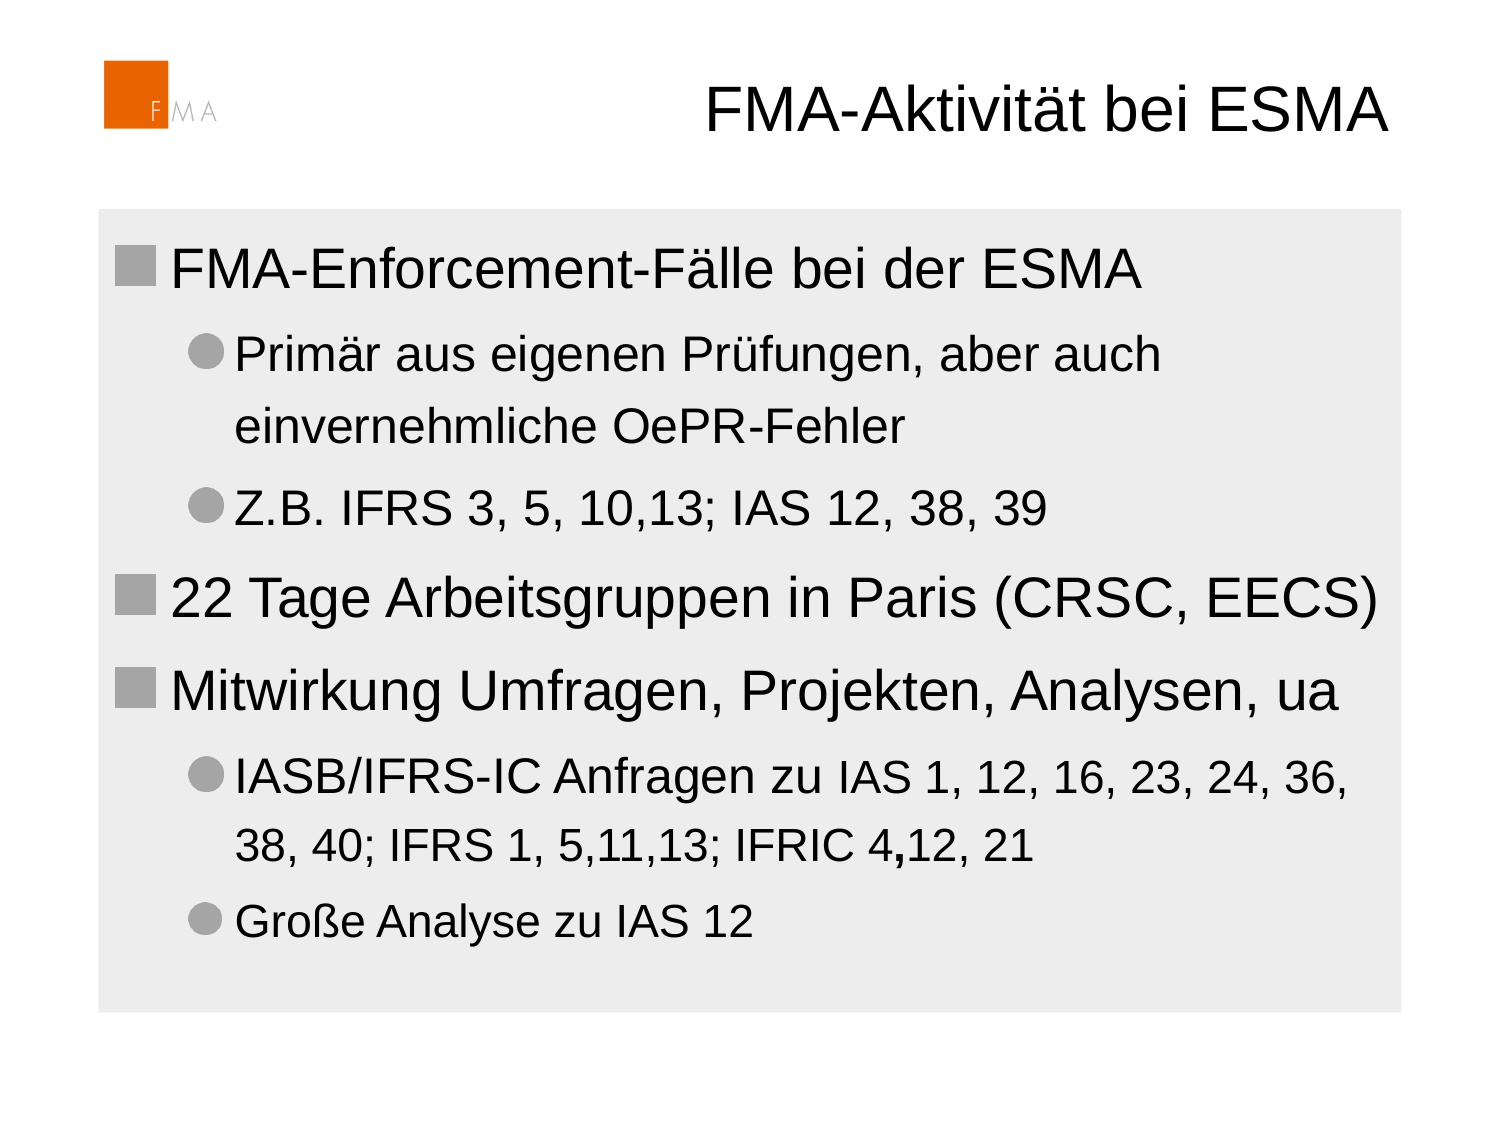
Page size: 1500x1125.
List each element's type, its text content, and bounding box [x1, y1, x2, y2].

list FMA-Enforcement-Fälle bei der ESMA Primär aus eigenen Prüfungen, aber auch einvernehmliche OePR-Fehler Z.B. IFRS 3, 5, 10,13; IAS 12, 38, 39 22 Tage Arbeitsgruppen in Paris (CRSC, EECS) Mitwirkung Umfragen, Projekten, Analysen, ua IASB/IFRS-IC Anfragen zu IAS 1, 12, 16, 23, 24, 36, 38, 40; IFRS 1, 5,11,13; IFRIC 4,12, 21 Große Analyse zu IAS 12 [98, 208, 1402, 1013]
picture [115, 574, 156, 615]
picture [115, 245, 156, 286]
picture [188, 487, 224, 523]
picture [115, 667, 156, 708]
picture [188, 756, 224, 792]
picture [188, 902, 222, 935]
picture [188, 333, 224, 369]
title FMA-Aktivität bei ESMA [244, 58, 1407, 210]
